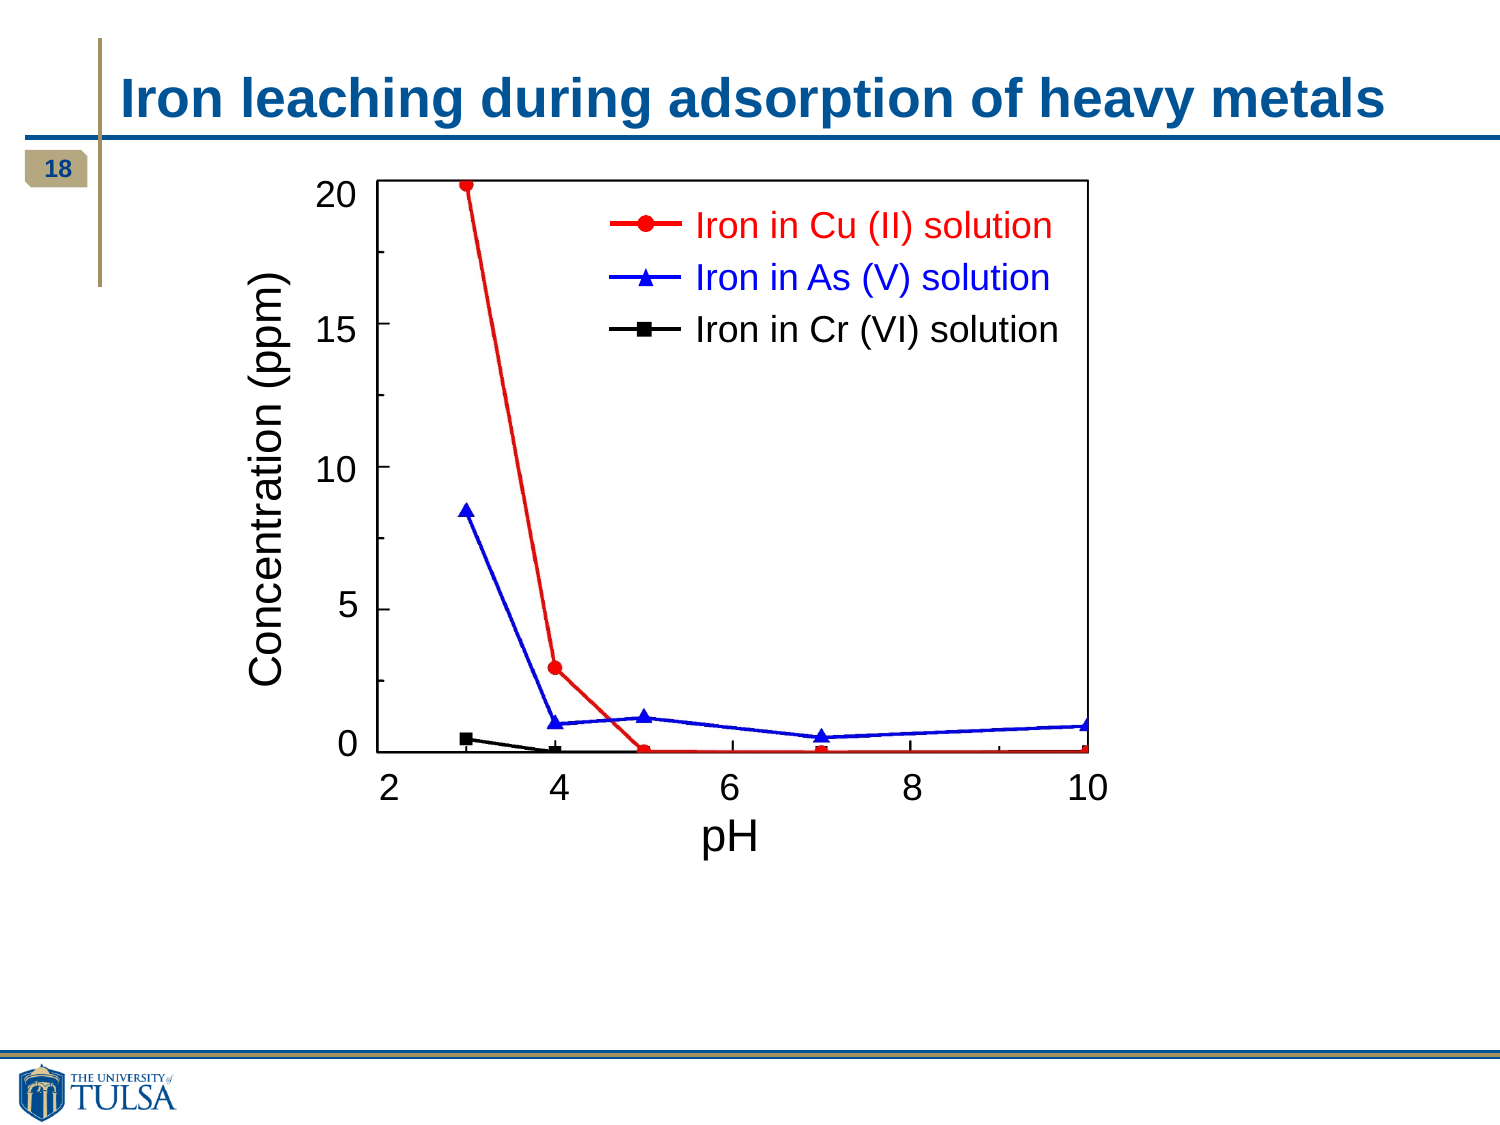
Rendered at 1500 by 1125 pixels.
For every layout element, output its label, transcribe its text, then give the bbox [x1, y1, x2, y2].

list Iron leaching during adsorption of heavy metals [104, 0, 1445, 137]
picture [17, 1062, 178, 1123]
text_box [227, 162, 1126, 872]
